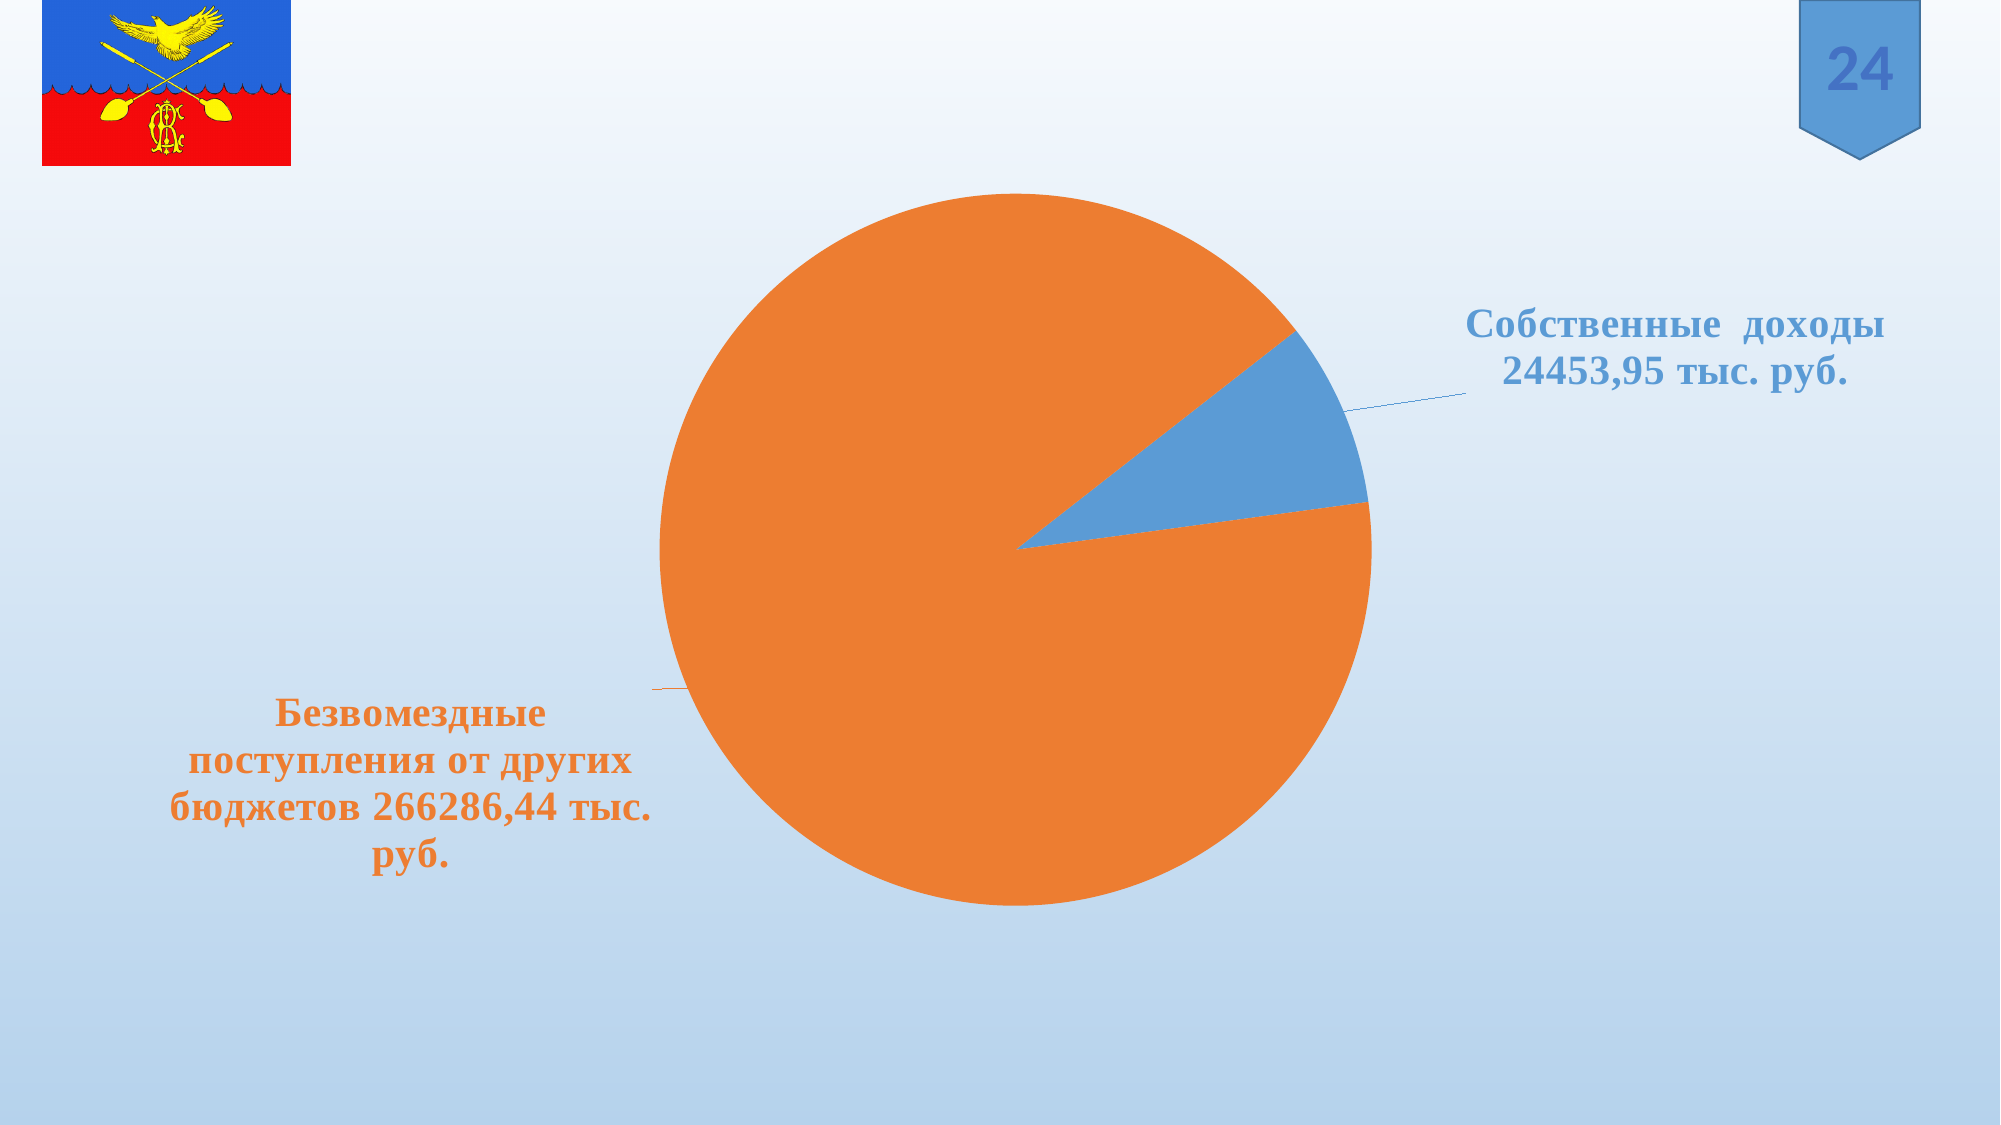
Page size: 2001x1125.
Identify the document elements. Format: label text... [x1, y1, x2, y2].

chart [0, 117, 2000, 1007]
text_box 24 [1798, 0, 1921, 117]
picture [42, 0, 291, 117]
